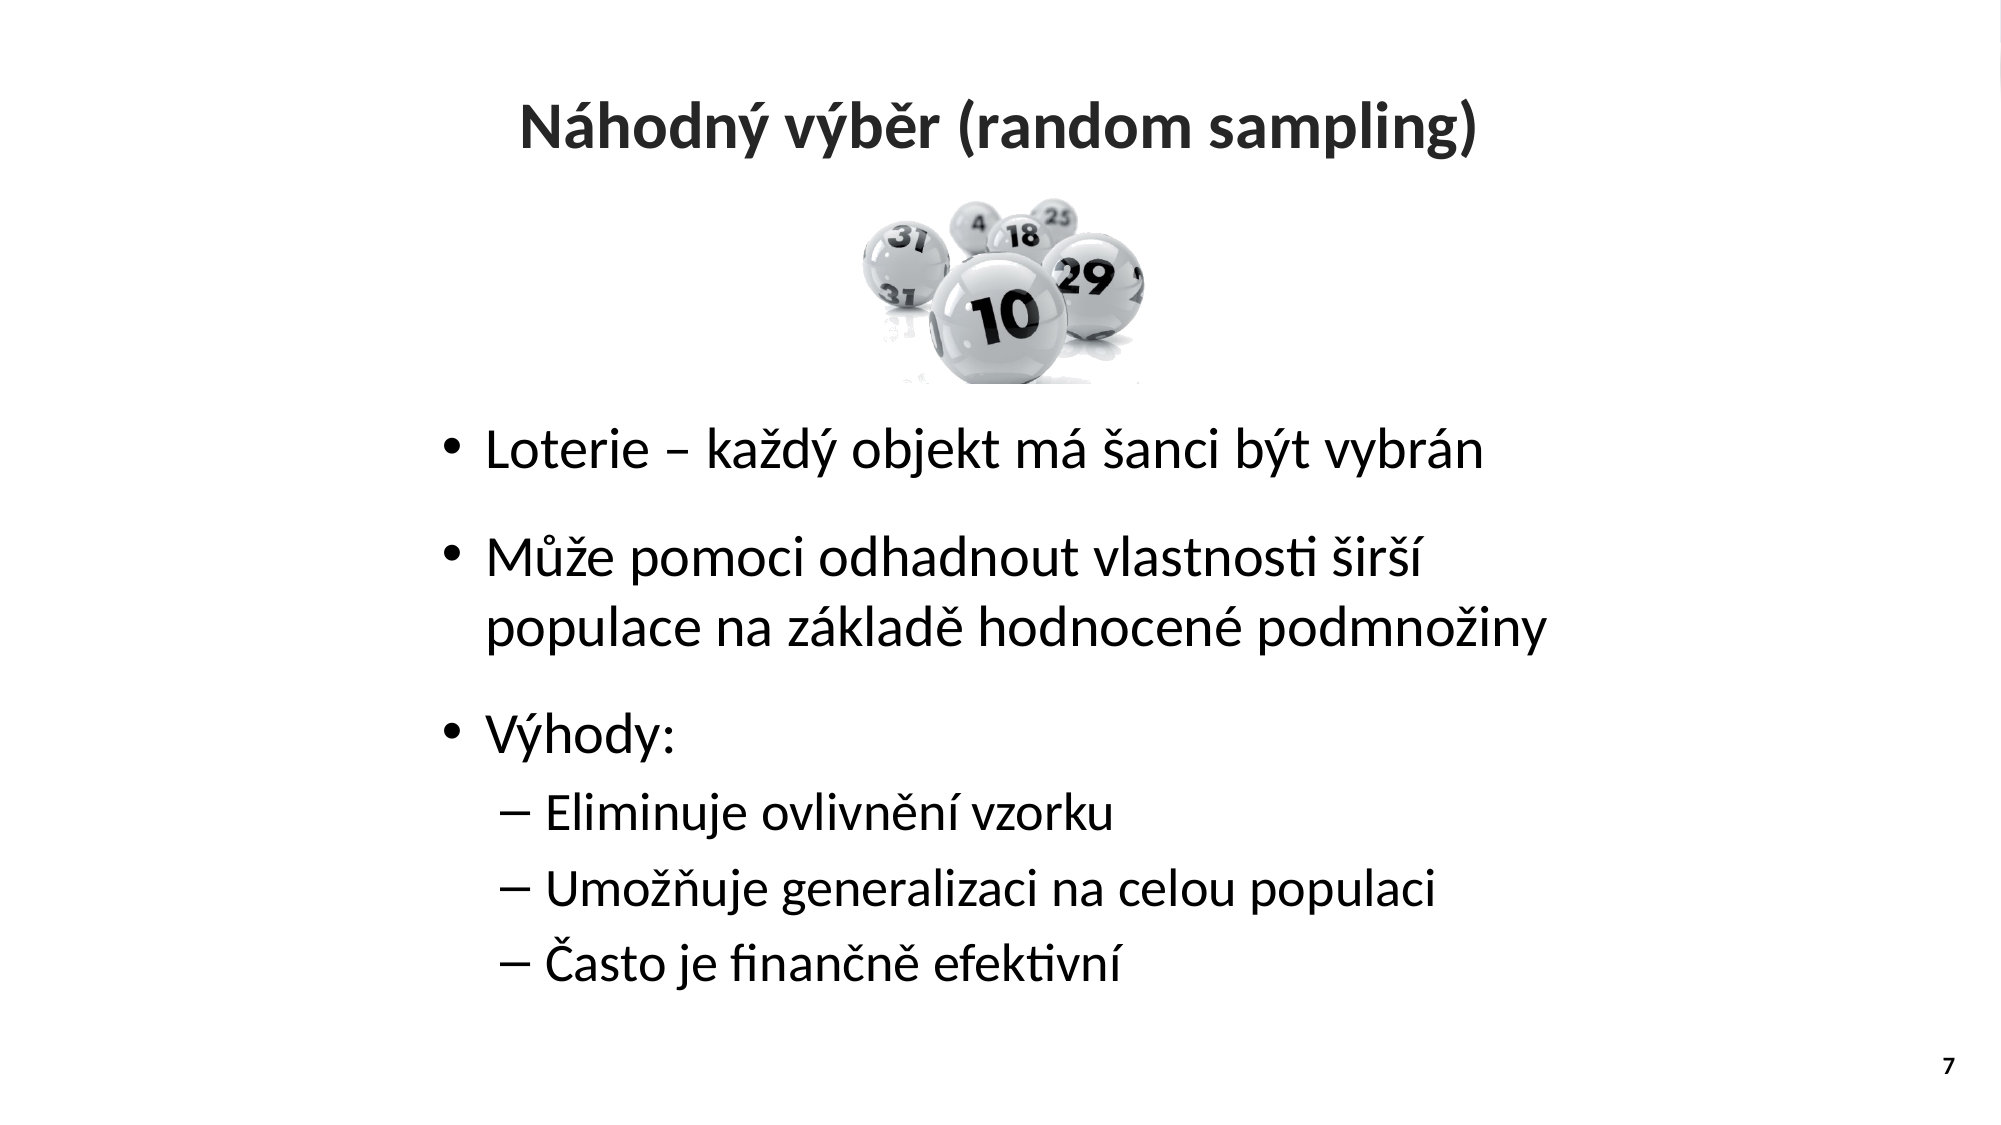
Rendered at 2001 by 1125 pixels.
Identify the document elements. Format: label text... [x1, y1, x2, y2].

text_box Náhodný výběr (random sampling) [447, 66, 1553, 179]
text_box Loterie – každý objekt má šanci být vybrán Může pomoci odhadnout vlastnosti širší populace na základě hodnocené podmnožiny Výhody: Eliminuje ovlivnění vzorku Umožňuje generalizaci na celou populaci Často je finančně efektivní [427, 403, 1573, 1024]
picture [821, 196, 1178, 385]
slide_number 7 [1850, 1035, 1971, 1095]
